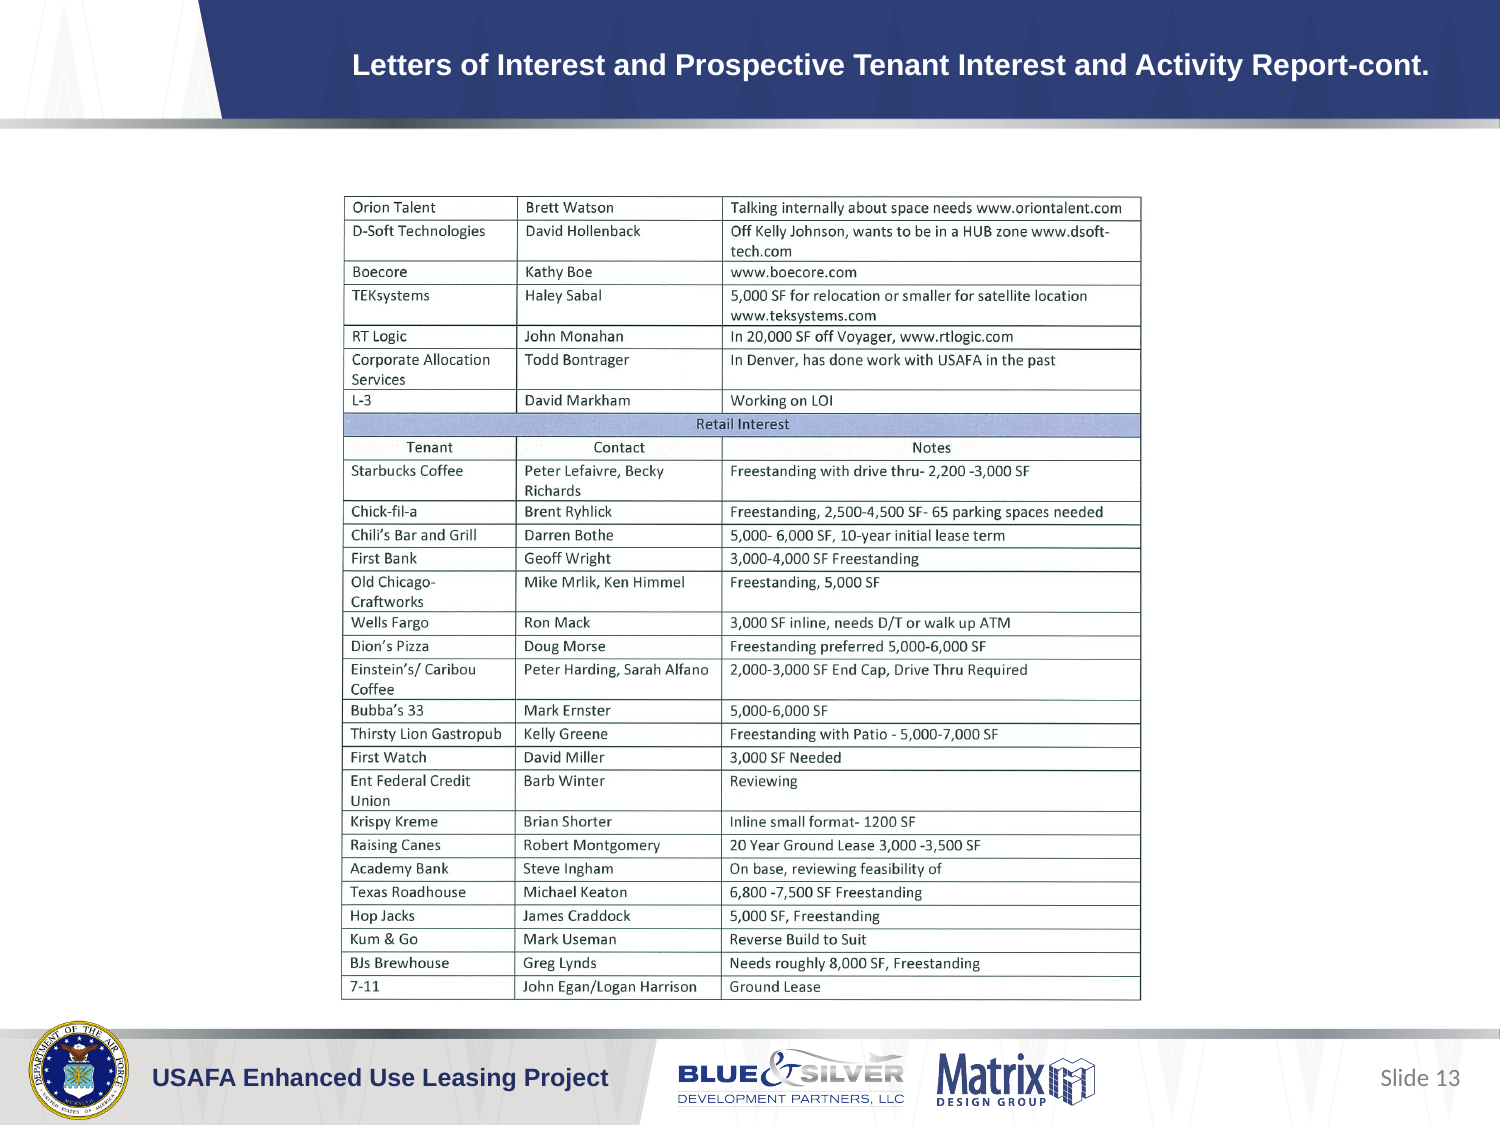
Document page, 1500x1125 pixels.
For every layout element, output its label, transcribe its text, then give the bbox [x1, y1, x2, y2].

picture [0, 0, 1500, 1125]
title Letters of Interest and Prospective Tenant Interest and Activity Report-cont. [312, 22, 1446, 104]
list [265, 137, 1213, 1023]
